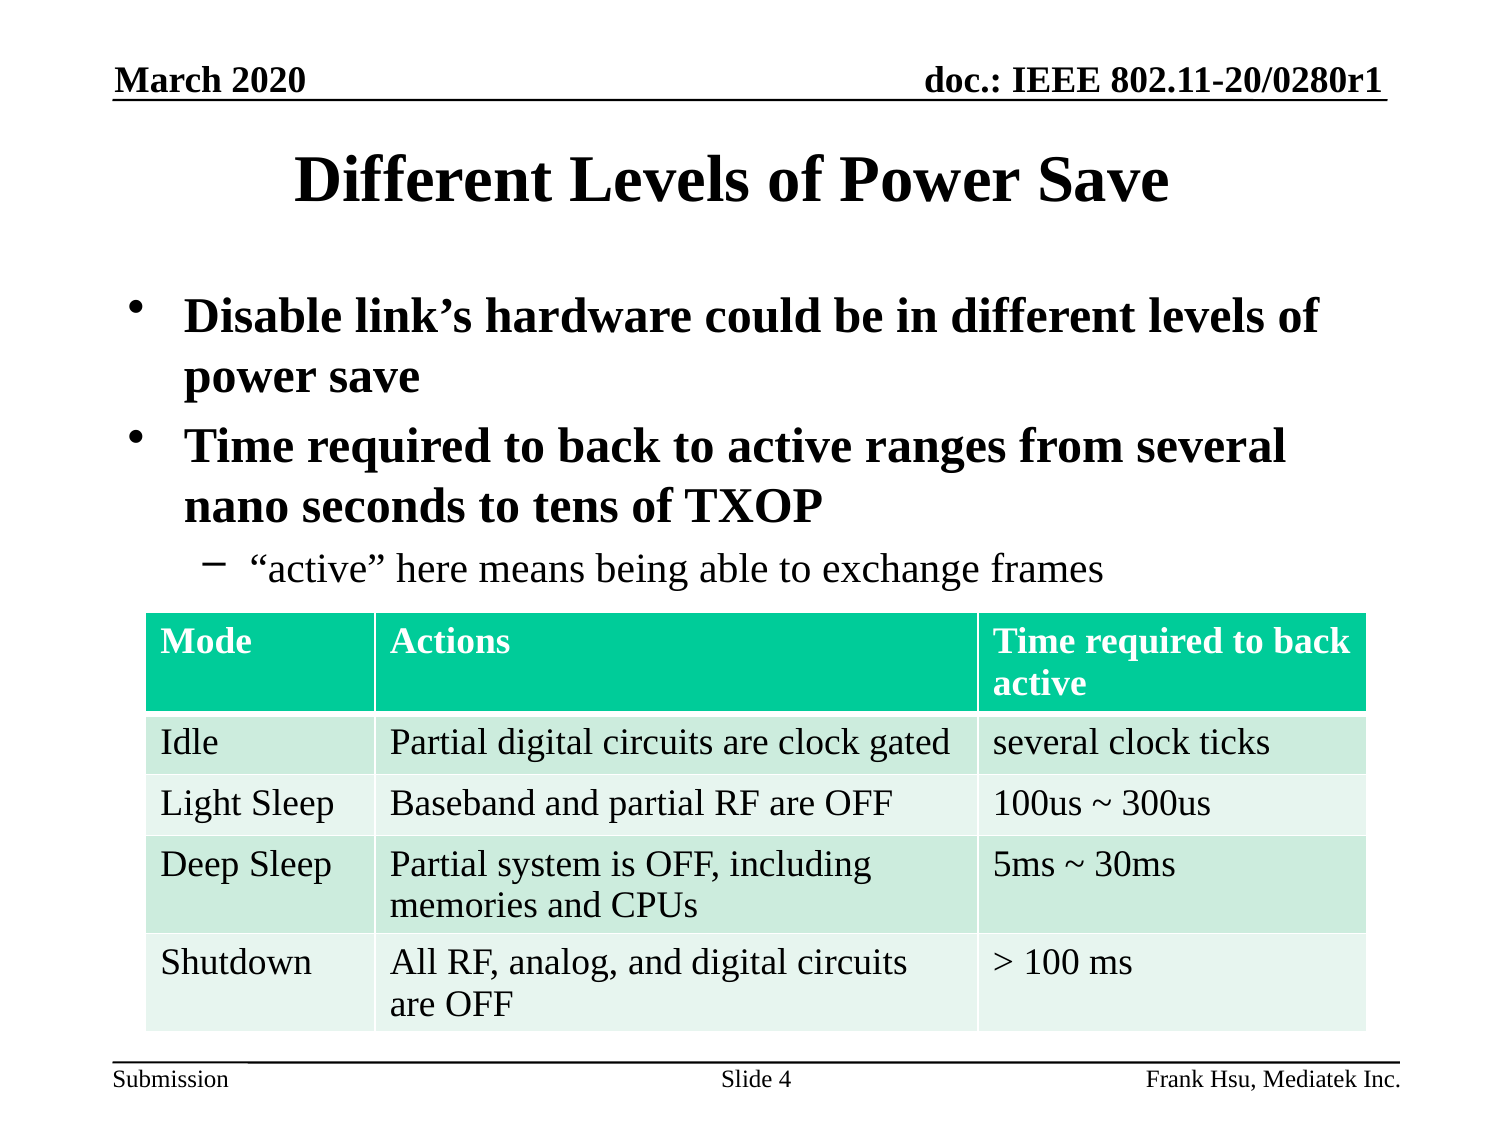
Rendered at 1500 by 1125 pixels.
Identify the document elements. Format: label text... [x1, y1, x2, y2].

table_cell Shutdown [146, 934, 374, 1031]
table_cell Light Sleep [146, 775, 374, 835]
table_cell 100us ~ 300us [979, 775, 1366, 835]
table_cell Idle [146, 717, 374, 774]
table_cell Baseband and partial RF are OFF [376, 775, 977, 835]
table_cell All RF, analog, and digital circuits are OFF [376, 934, 977, 1031]
table_cell Partial system is OFF, including memories and CPUs [376, 836, 977, 933]
table_header Mode [146, 613, 374, 711]
slide_number Slide 4 [712, 1061, 800, 1093]
table_header Time required to back active [979, 613, 1366, 711]
footer Frank Hsu, Mediatek Inc. [1128, 1061, 1402, 1093]
title Different Levels of Power Save [112, 112, 1388, 238]
table_cell 5ms ~ 30ms [979, 836, 1366, 933]
table_cell > 100 ms [979, 934, 1366, 1031]
table_header Actions [376, 613, 977, 711]
table_cell Deep Sleep [146, 836, 374, 933]
list Disable link’s hardware could be in different levels of power save Time required to back to active ranges from several nano seconds to tens of TXOP “active” here means being able to exchange frames [112, 274, 1388, 1050]
table_cell several clock ticks [979, 717, 1366, 774]
table_cell Partial digital circuits are clock gated [376, 717, 977, 774]
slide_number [114, 54, 309, 101]
